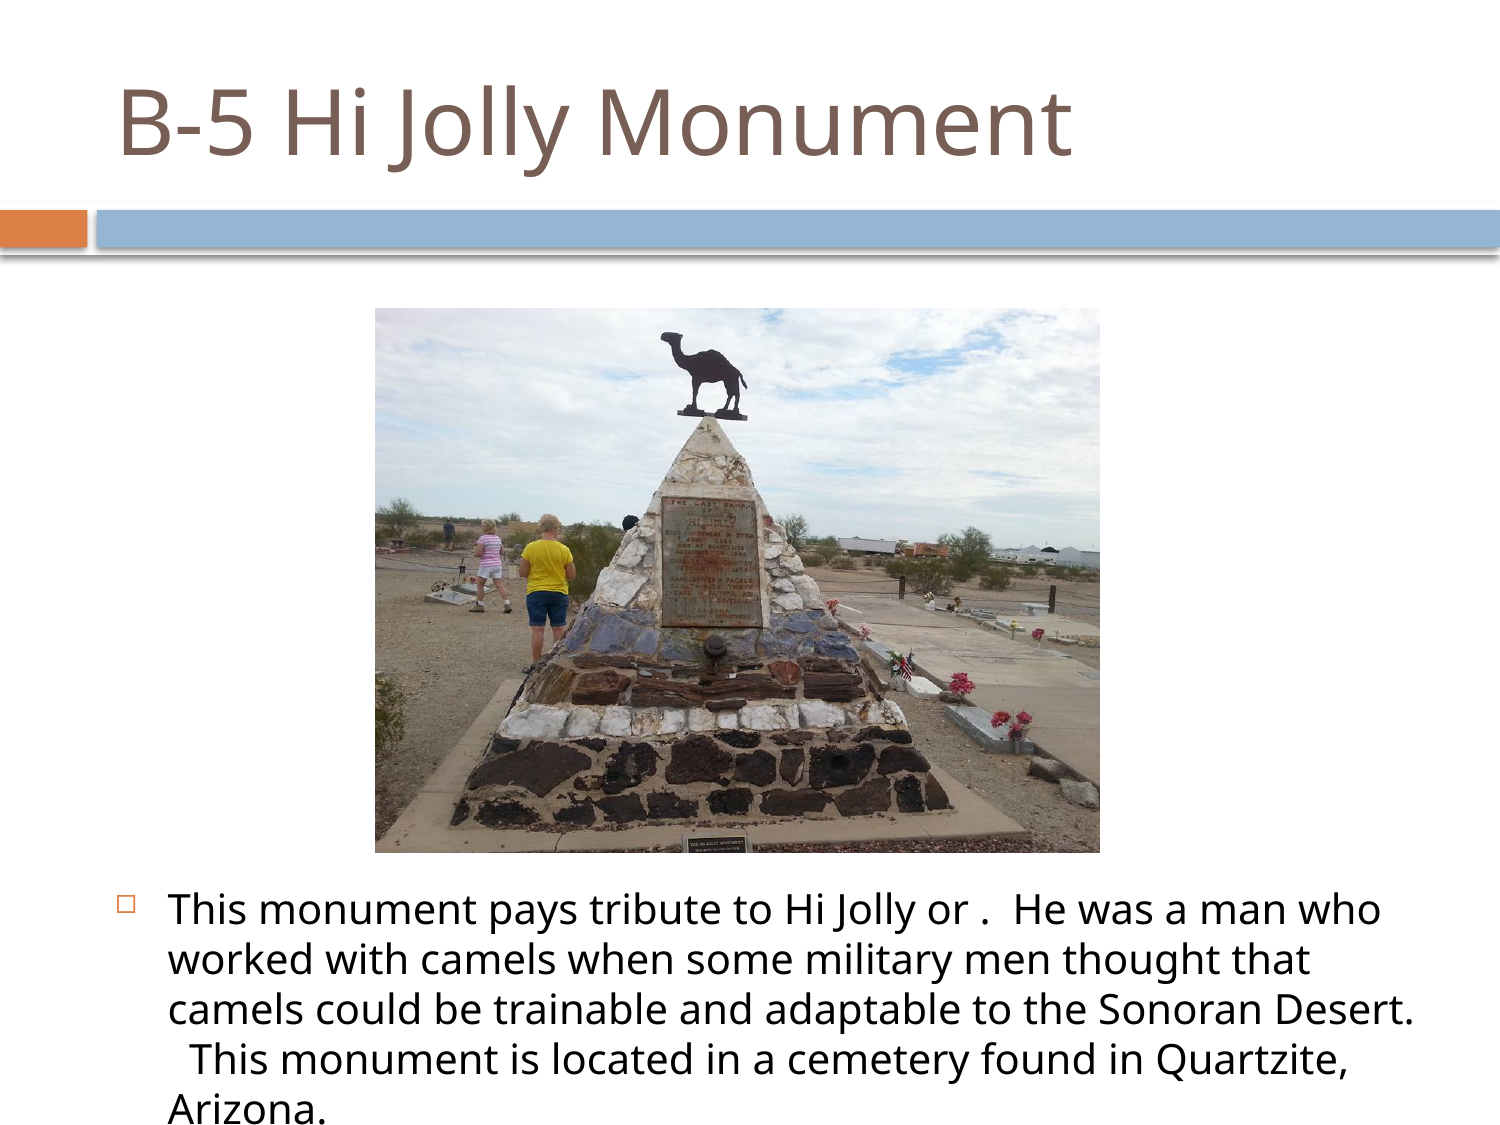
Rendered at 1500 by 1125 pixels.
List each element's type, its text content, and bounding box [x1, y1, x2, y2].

title B-5 Hi Jolly Monument [100, 37, 1438, 200]
list This monument pays tribute to Hi Jolly or . He was a man who worked with camels when some military men thought that camels could be trainable and adaptable to the Sonoran Desert. This monument is located in a cemetery found in Quartzite, Arizona. [100, 875, 1438, 1088]
picture [374, 308, 1101, 853]
